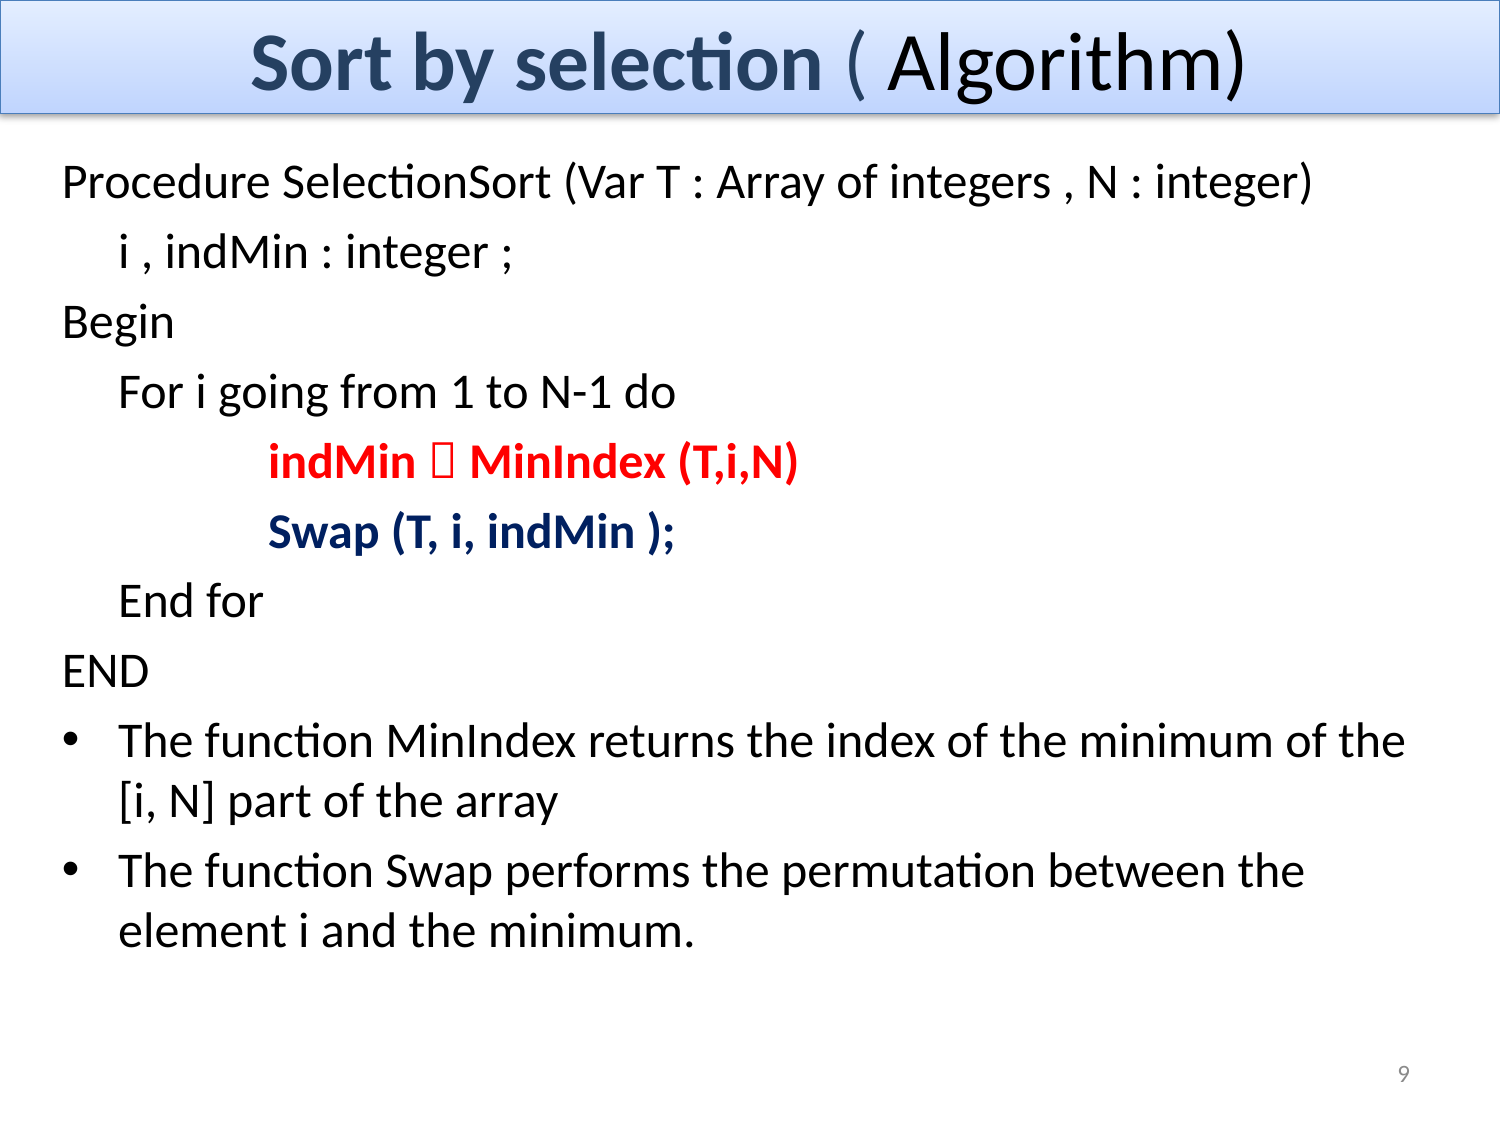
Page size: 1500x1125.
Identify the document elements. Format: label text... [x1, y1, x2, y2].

title Sort by selection ( Algorithm) [0, 0, 1500, 114]
slide_number 9 [1074, 1042, 1425, 1103]
list Procedure SelectionSort (Var T : Array of integers , N : integer) i , indMin : integer ; Begin For i going from 1 to N-1 do indMin  MinIndex (T,i,N) Swap (T, i, indMin ); End for END The function MinIndex returns the index of the minimum of the [i, N] part of the array The function Swap performs the permutation between the element i and the minimum. [46, 140, 1454, 1055]
